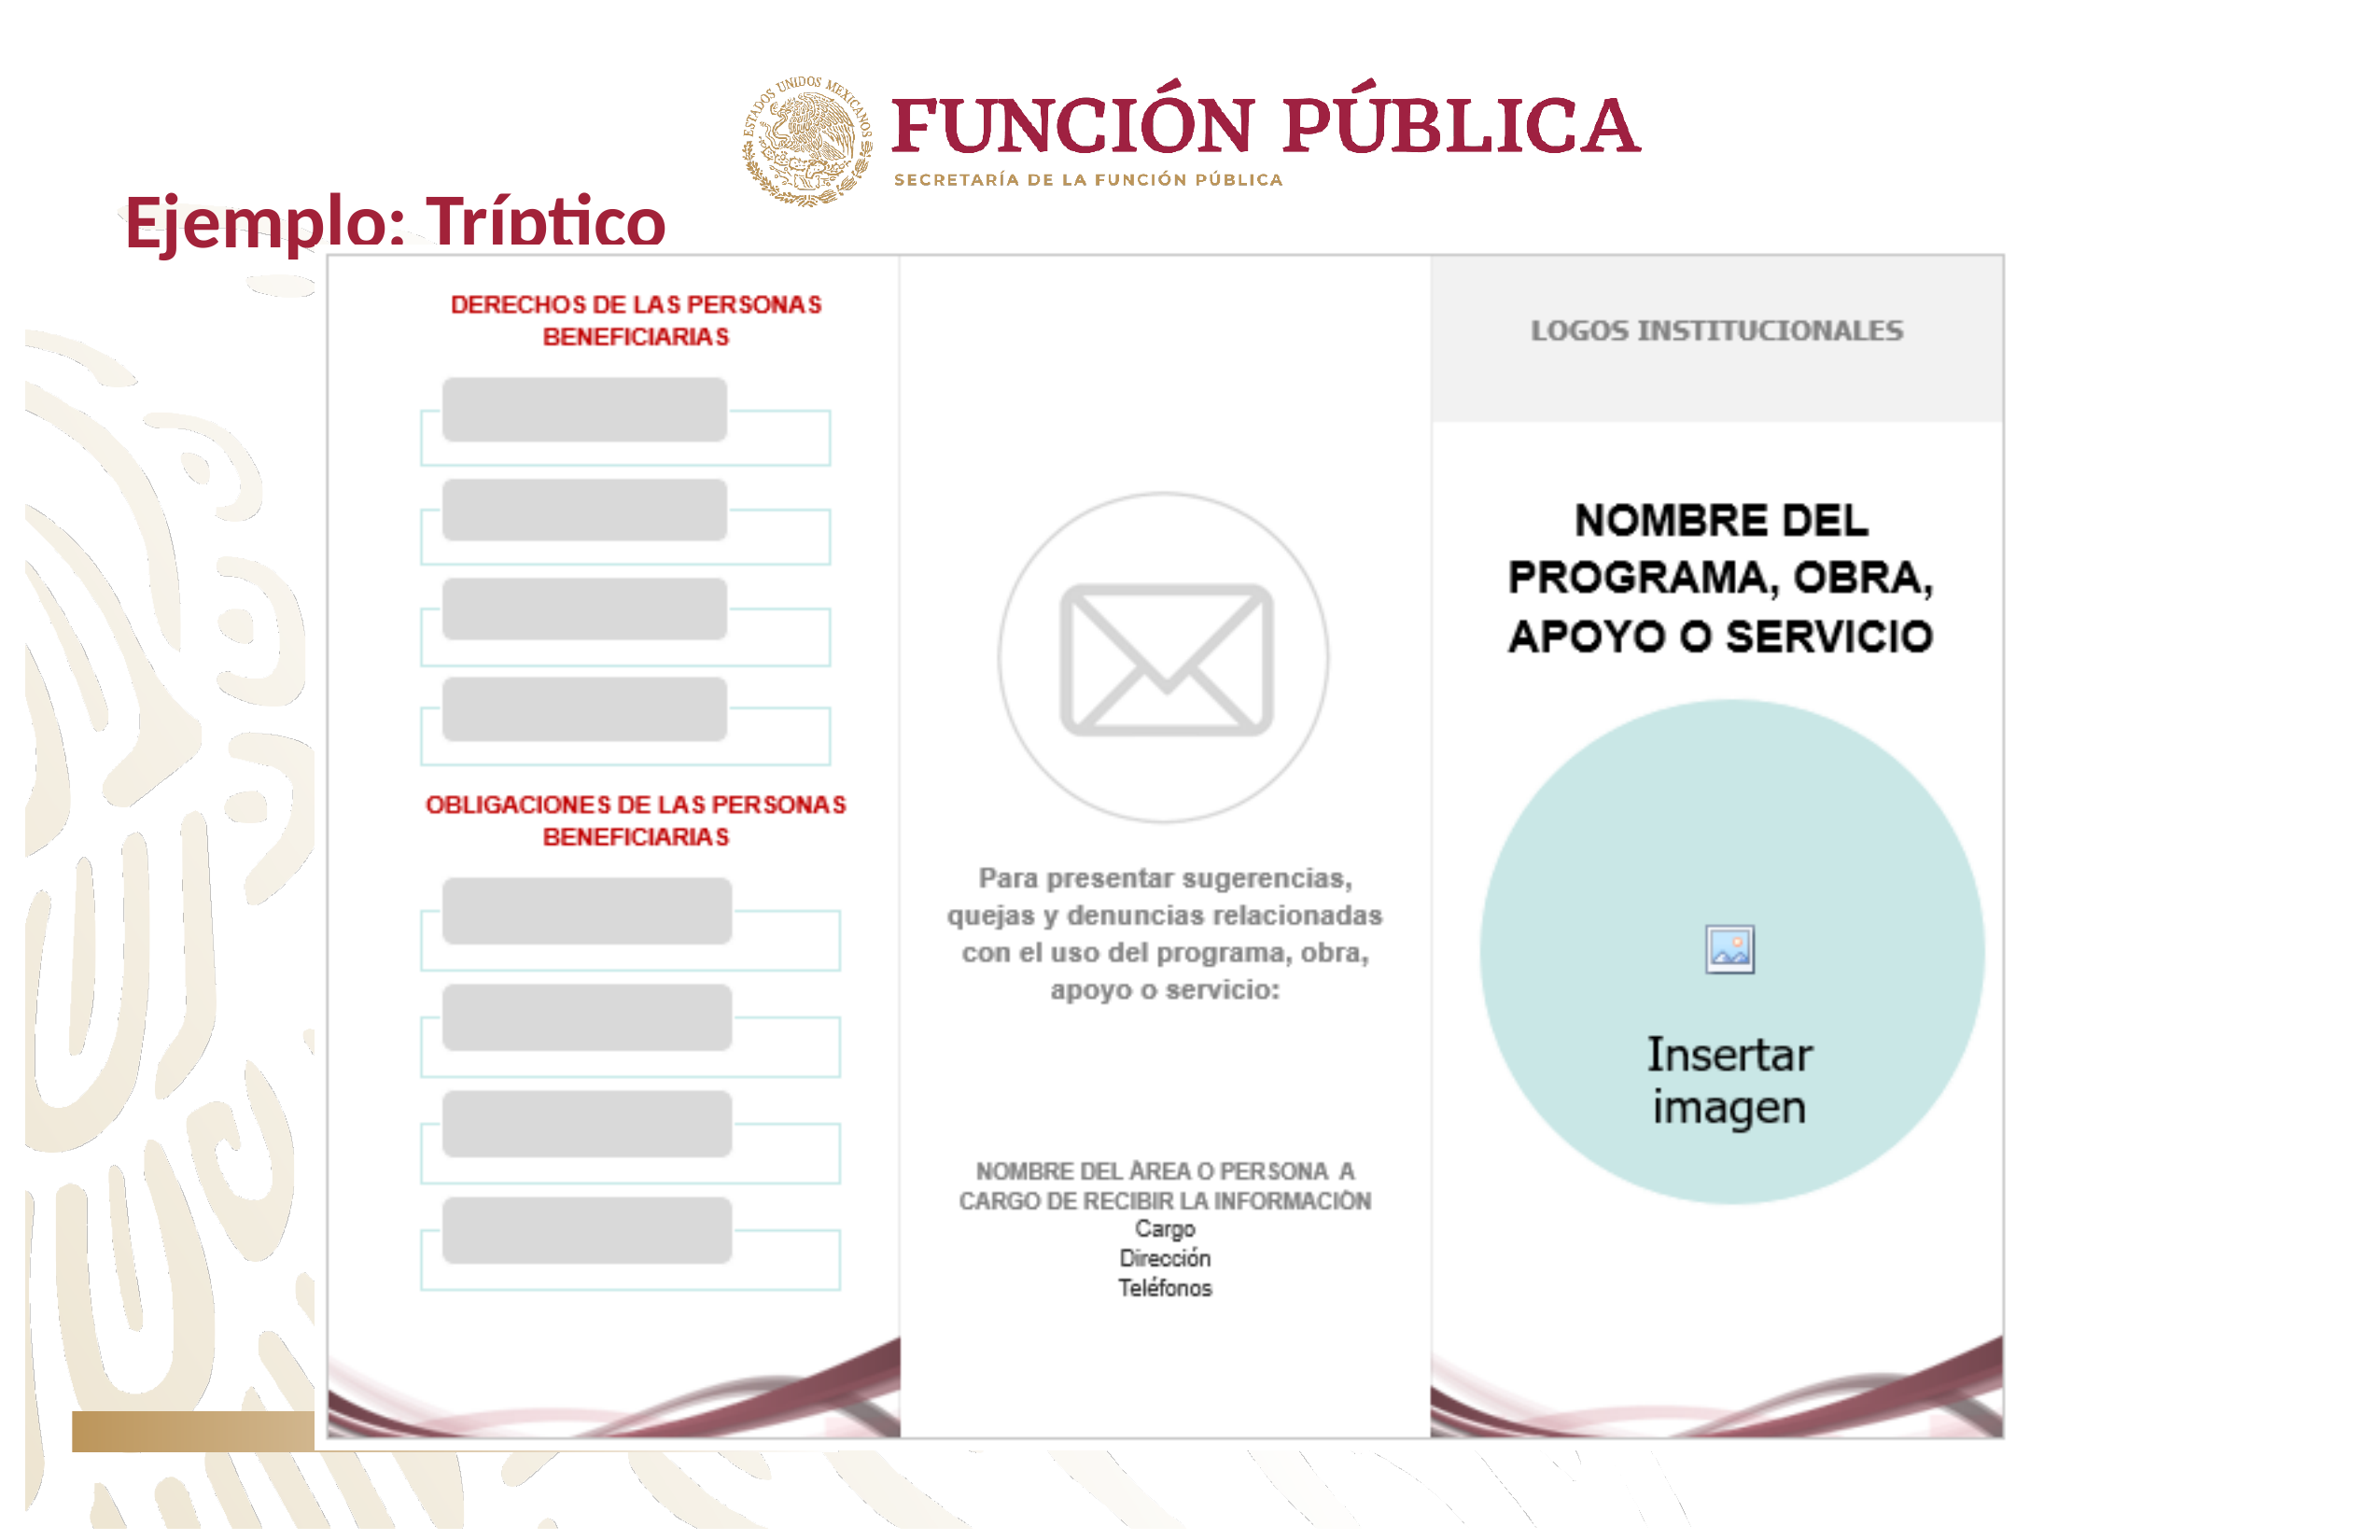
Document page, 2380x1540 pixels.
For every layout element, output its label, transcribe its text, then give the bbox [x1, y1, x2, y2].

picture [25, 245, 2021, 1529]
picture [154, 1477, 202, 1529]
picture [537, 1518, 559, 1529]
text_box Ejemplo: Tríptico [0, 162, 955, 271]
picture [730, 61, 1650, 217]
picture [90, 1482, 128, 1529]
picture [25, 1189, 45, 1512]
